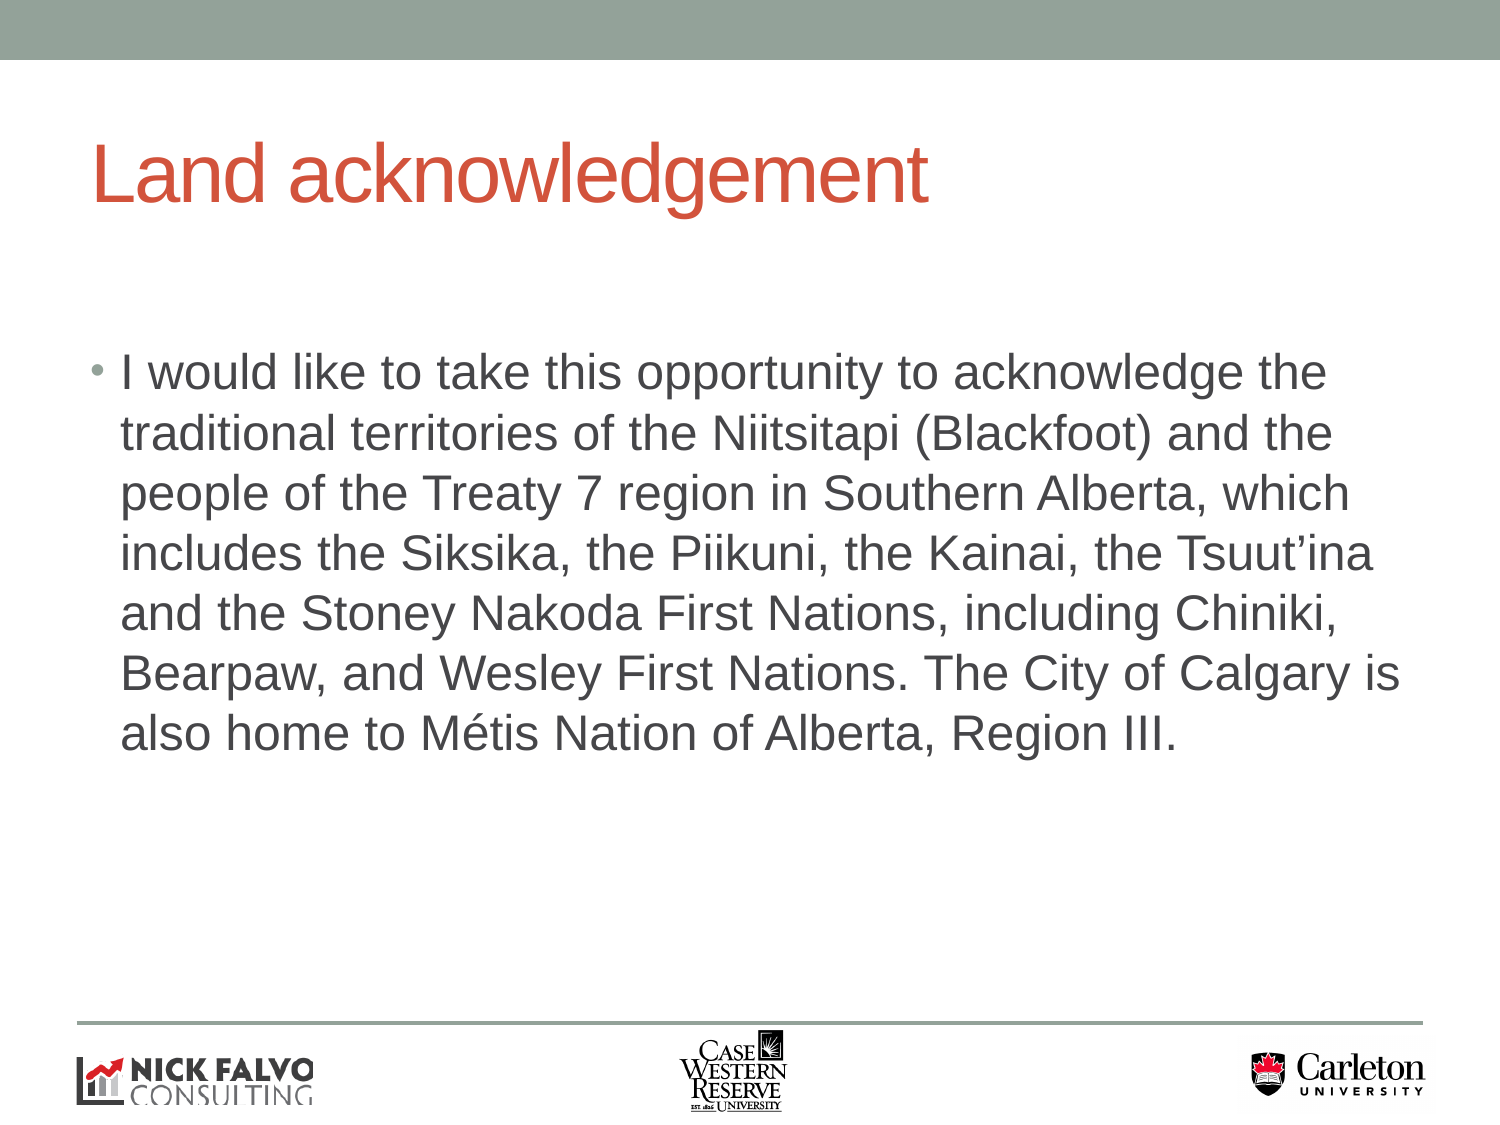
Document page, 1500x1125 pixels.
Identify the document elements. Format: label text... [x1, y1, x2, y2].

picture [1237, 1035, 1436, 1114]
list I would like to take this opportunity to acknowledge the traditional territories of the Niitsitapi (Blackfoot) and the people of the Treaty 7 region in Southern Alberta, which includes the Siksika, the Piikuni, the Kainai, the Tsuut’ina and the Stoney Nakoda First Nations, including Chiniki, Bearpaw, and Wesley First Nations. The City of Calgary is also home to Métis Nation of Alberta, Region III. [75, 262, 1425, 988]
picture [679, 1030, 793, 1120]
title Land acknowledgement [75, 87, 1425, 250]
